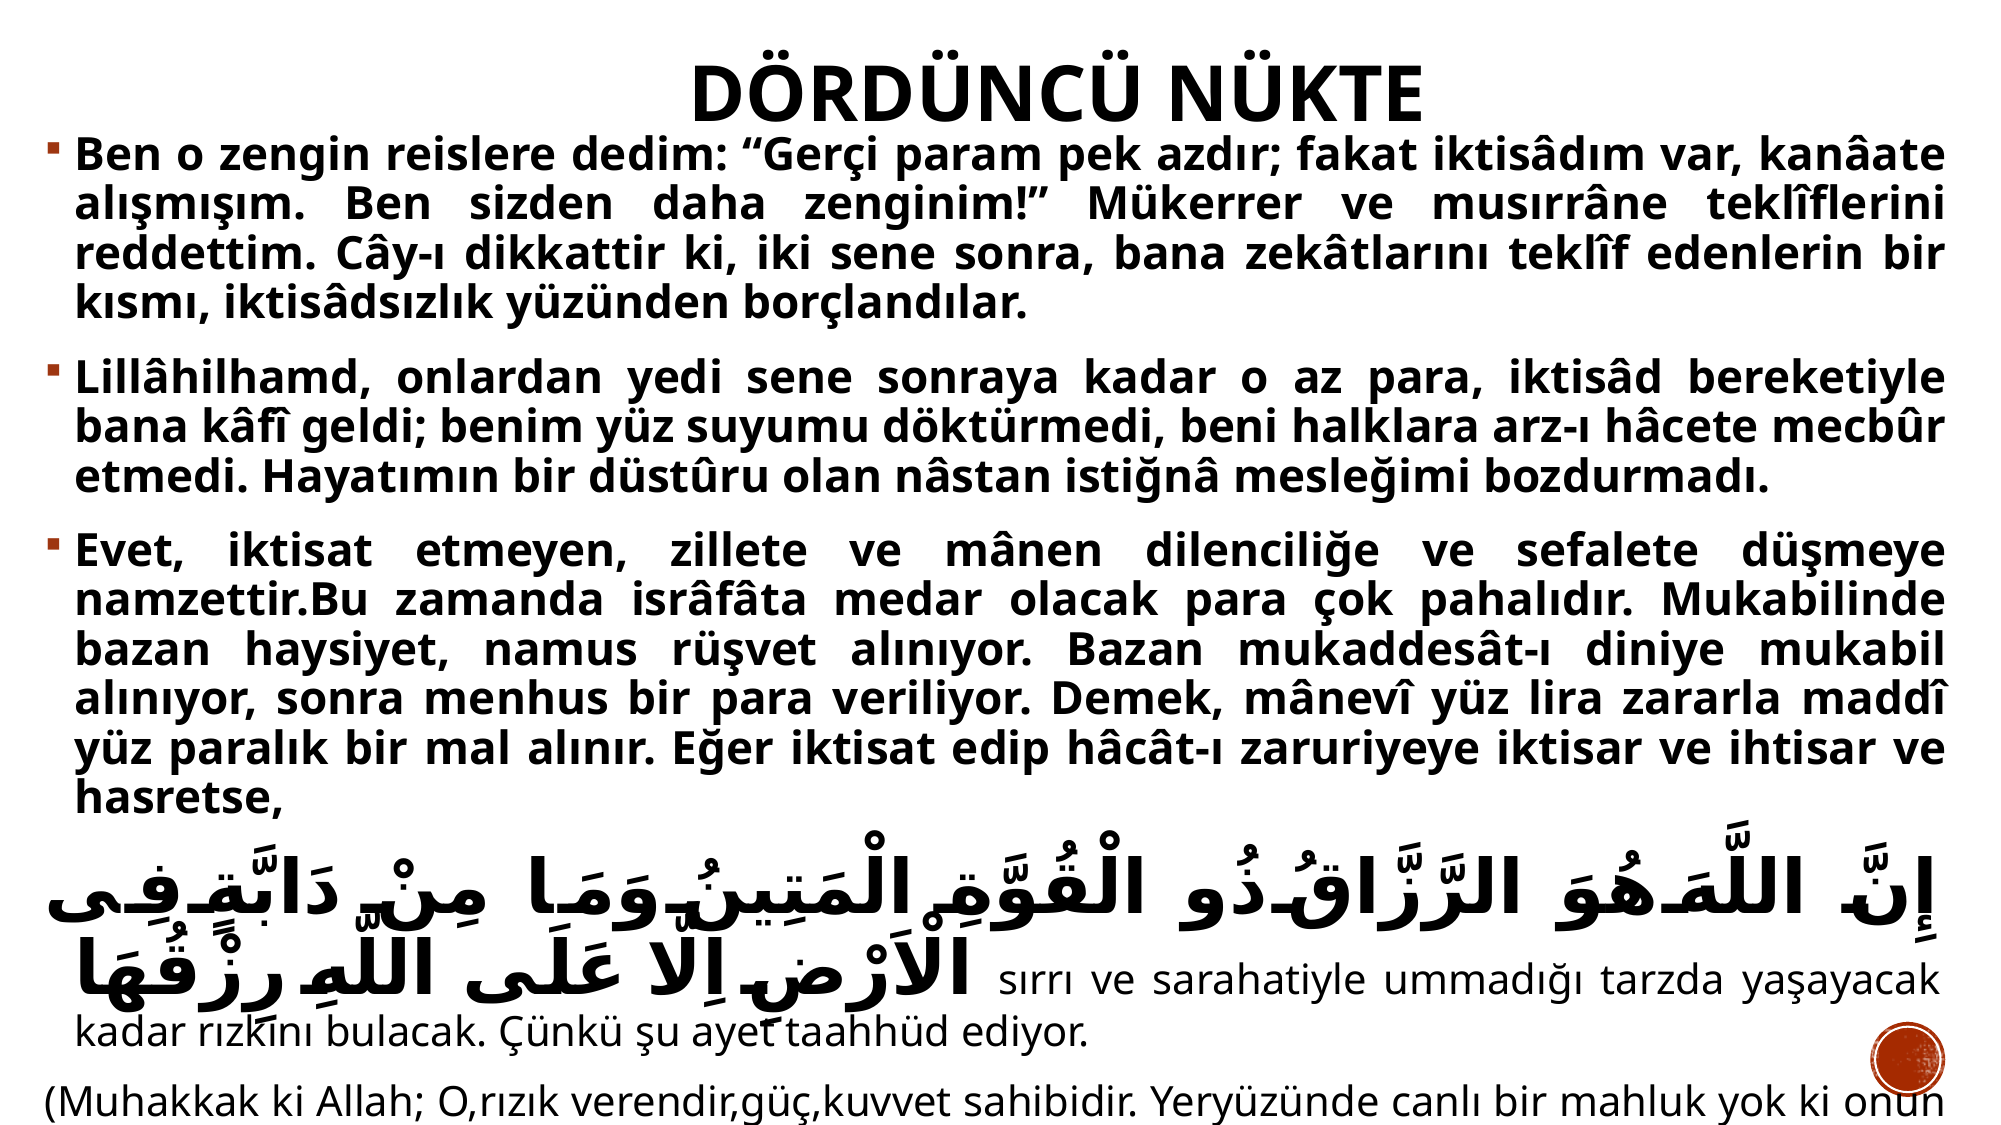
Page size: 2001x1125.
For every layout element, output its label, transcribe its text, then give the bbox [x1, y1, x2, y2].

list Ben o zengin reislere dedim: “Gerçi param pek azdır; fakat iktisâdım var, kanâate alışmışım. Ben sizden daha zenginim!” Mükerrer ve musırrâne teklîflerini reddettim. Cây-ı dikkattir ki, iki sene sonra, bana zekâtlarını teklîf edenlerin bir kısmı, iktisâdsızlık yüzünden borçlandılar. Lillâhilhamd, onlardan yedi sene sonraya kadar o az para, iktisâd bereketiyle bana kâfî geldi; benim yüz suyumu döktürmedi, beni halklara arz-ı hâcete mecbûr etmedi. Hayatımın bir düstûru olan nâstan istiğnâ mesleğimi bozdurmadı. Evet, iktisat etmeyen, zillete ve mânen dilenciliğe ve sefalete düşmeye namzettir.Bu zamanda isrâfâta medar olacak para çok pahalıdır. Mukabilinde bazan haysiyet, namus rüşvet alınıyor. Bazan mukaddesât-ı diniye mukabil alınıyor, sonra menhus bir para veriliyor. Demek, mânevî yüz lira zararla maddî yüz paralık bir mal alınır. Eğer iktisat edip hâcât-ı zaruriyeye iktisar ve ihtisar ve hasretse, إِنَّ اللَّهَ هُوَ الرَّزَّاقُ ذُو الْقُوَّةِ الْمَتِينُ وَمَا مِنْ دَابَّةٍ فِى الْاَرْضِ اِلَّا عَلَى اللّهِ رِزْقُهَا sırrı ve sarahatiyle ummadığı tarzda yaşayacak kadar rızkını bulacak. Çünkü şu ayet taahhüd ediyor. (Muhakkak ki Allah; O,rızık verendir,güç,kuvvet sahibidir. Yeryüzünde canlı bir mahluk yok ki onun rızkı Allah’a ait olmasın ) [29, 123, 1963, 866]
title DÖRDÜNCÜ NÜKTE [673, 29, 1503, 123]
